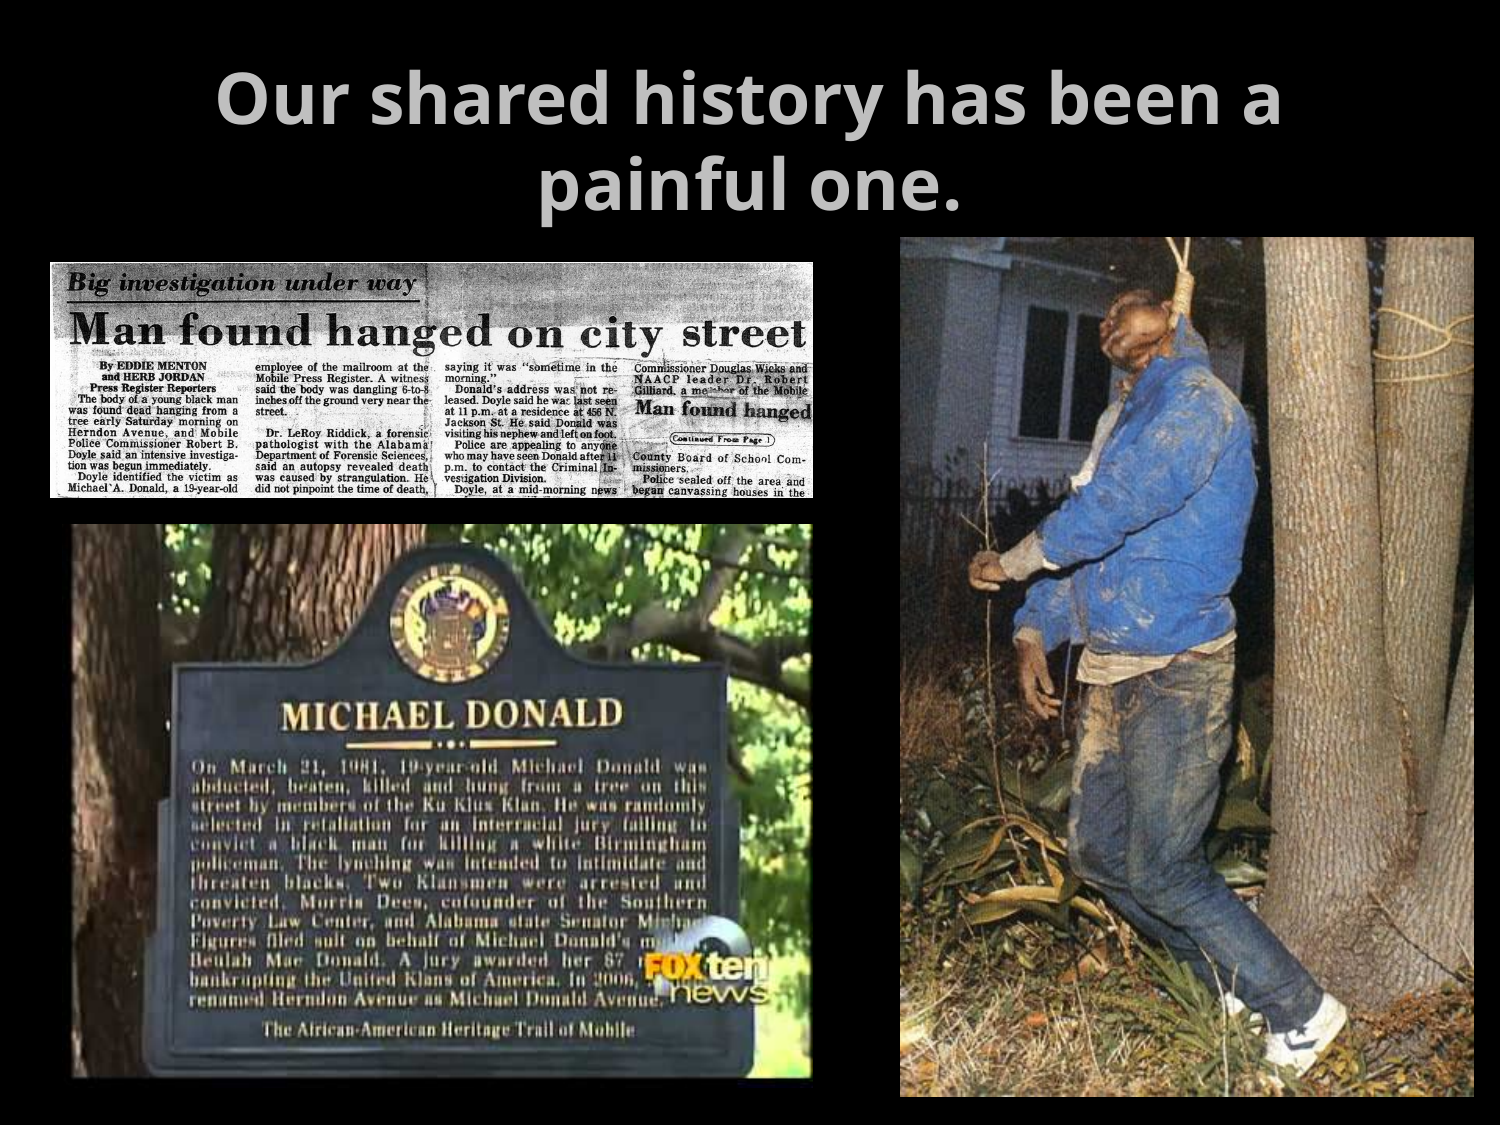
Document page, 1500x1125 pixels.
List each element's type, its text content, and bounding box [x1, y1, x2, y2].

picture [49, 262, 813, 499]
title Our shared history has been a painful one. [75, 45, 1425, 233]
picture [899, 237, 1474, 1098]
picture [62, 524, 813, 1088]
